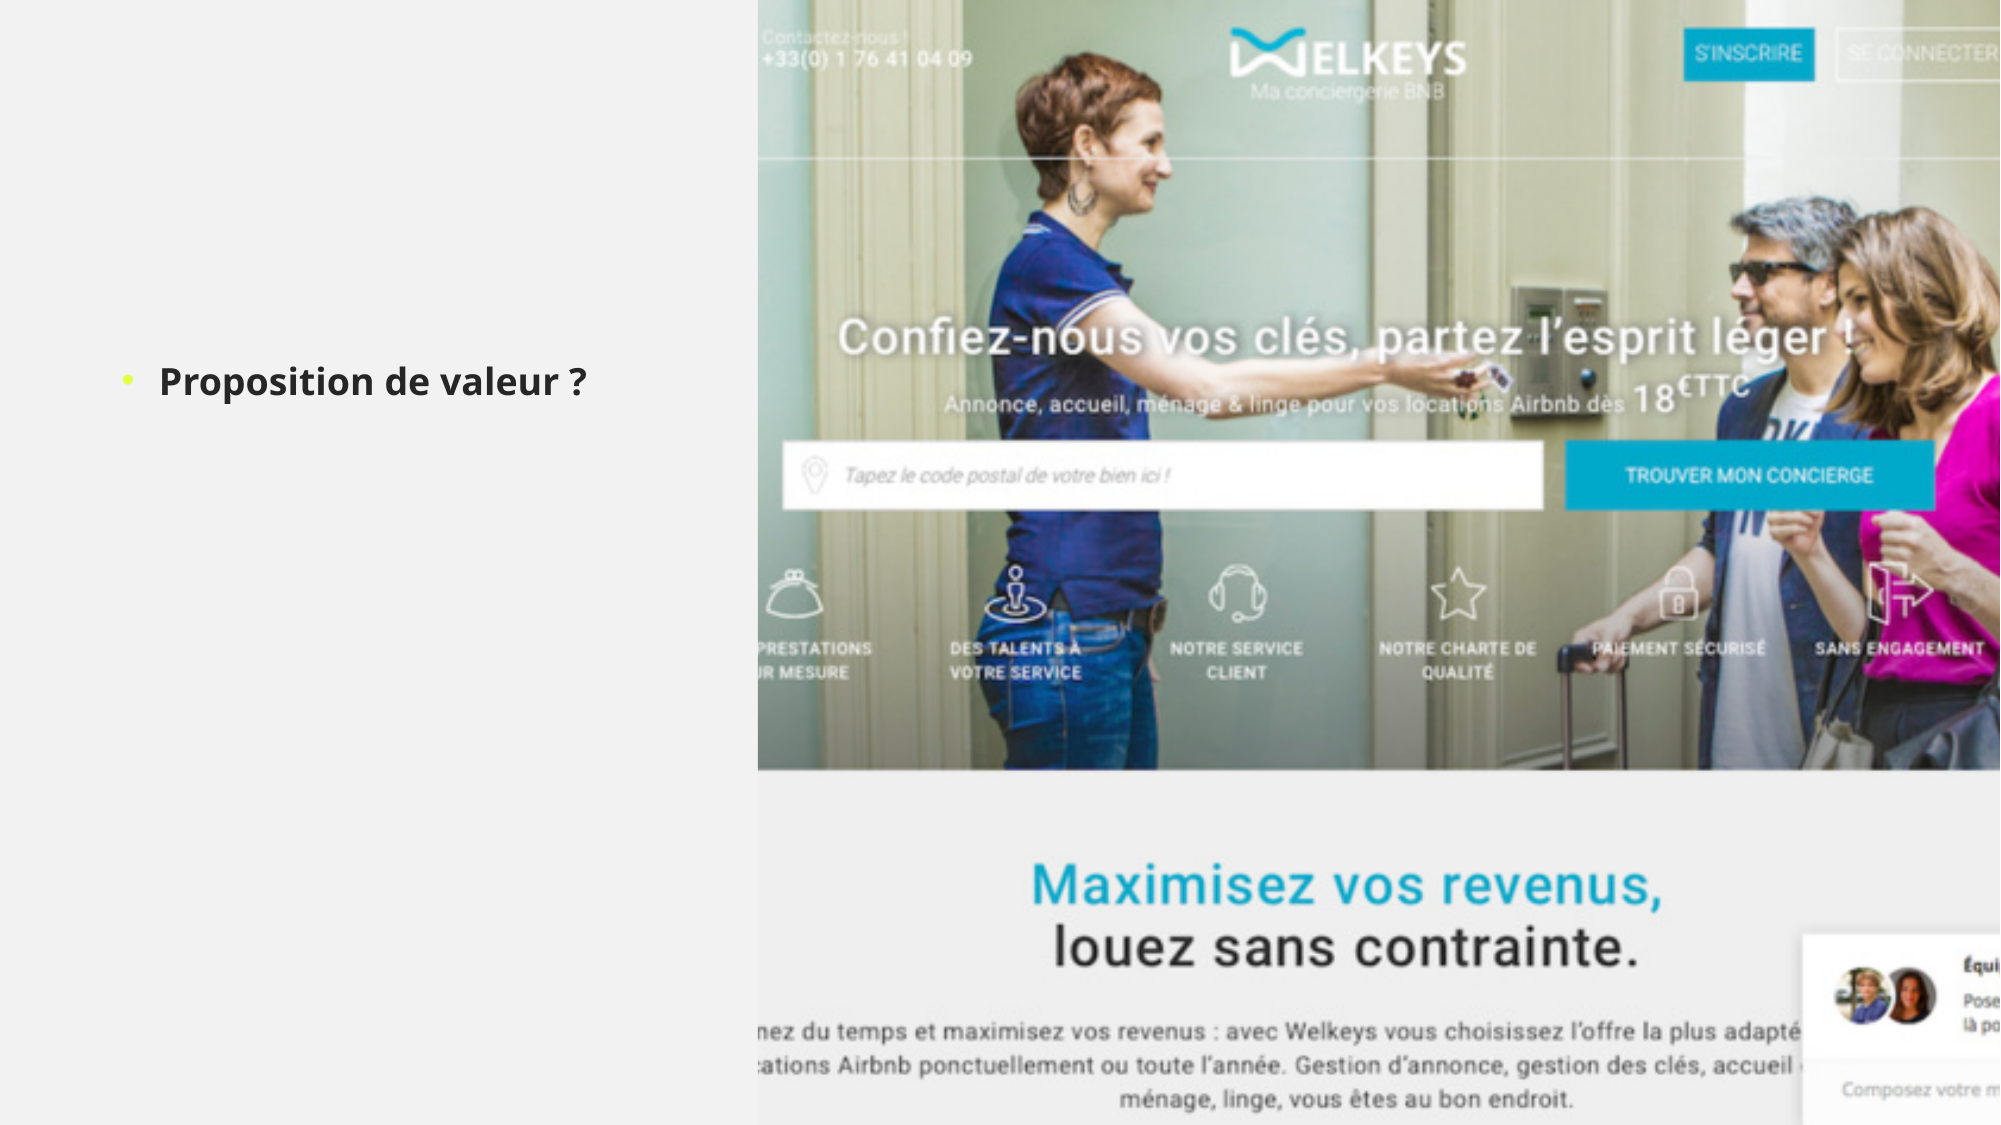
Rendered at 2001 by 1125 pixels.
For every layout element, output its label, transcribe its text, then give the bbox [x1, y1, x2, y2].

picture [757, 0, 2000, 1125]
list Proposition de valeur ? [106, 350, 706, 967]
